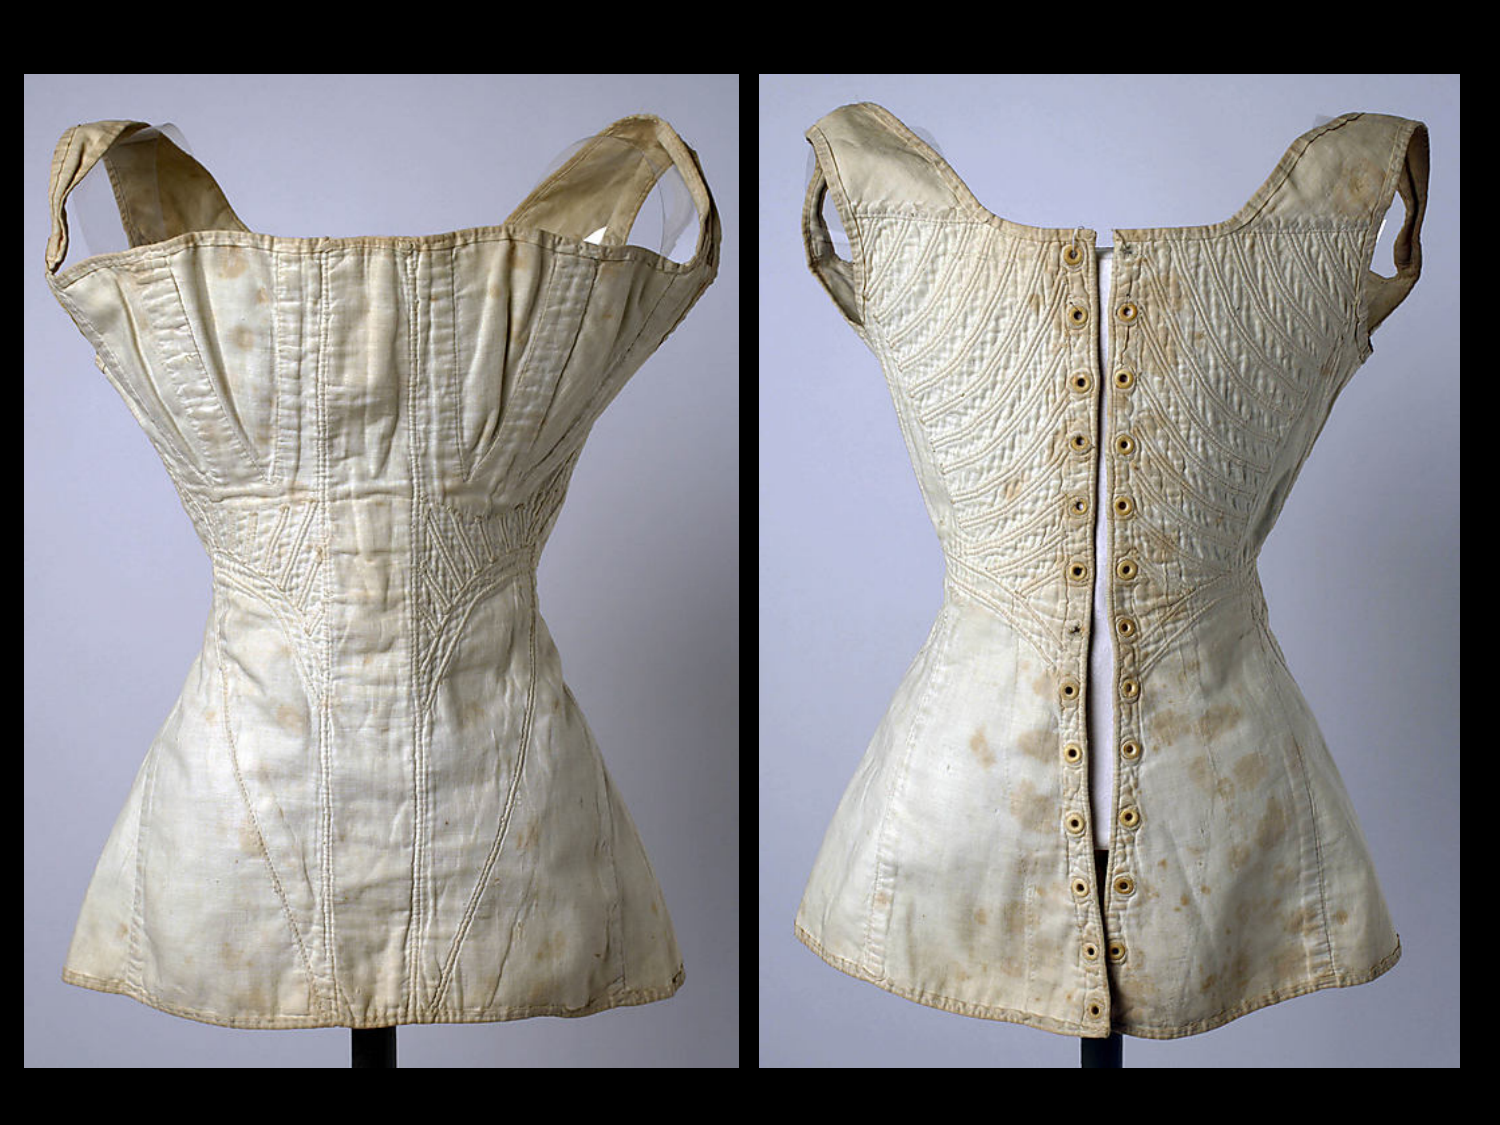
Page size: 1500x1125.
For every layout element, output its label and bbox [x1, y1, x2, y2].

picture [24, 74, 740, 1068]
picture [759, 74, 1460, 1068]
